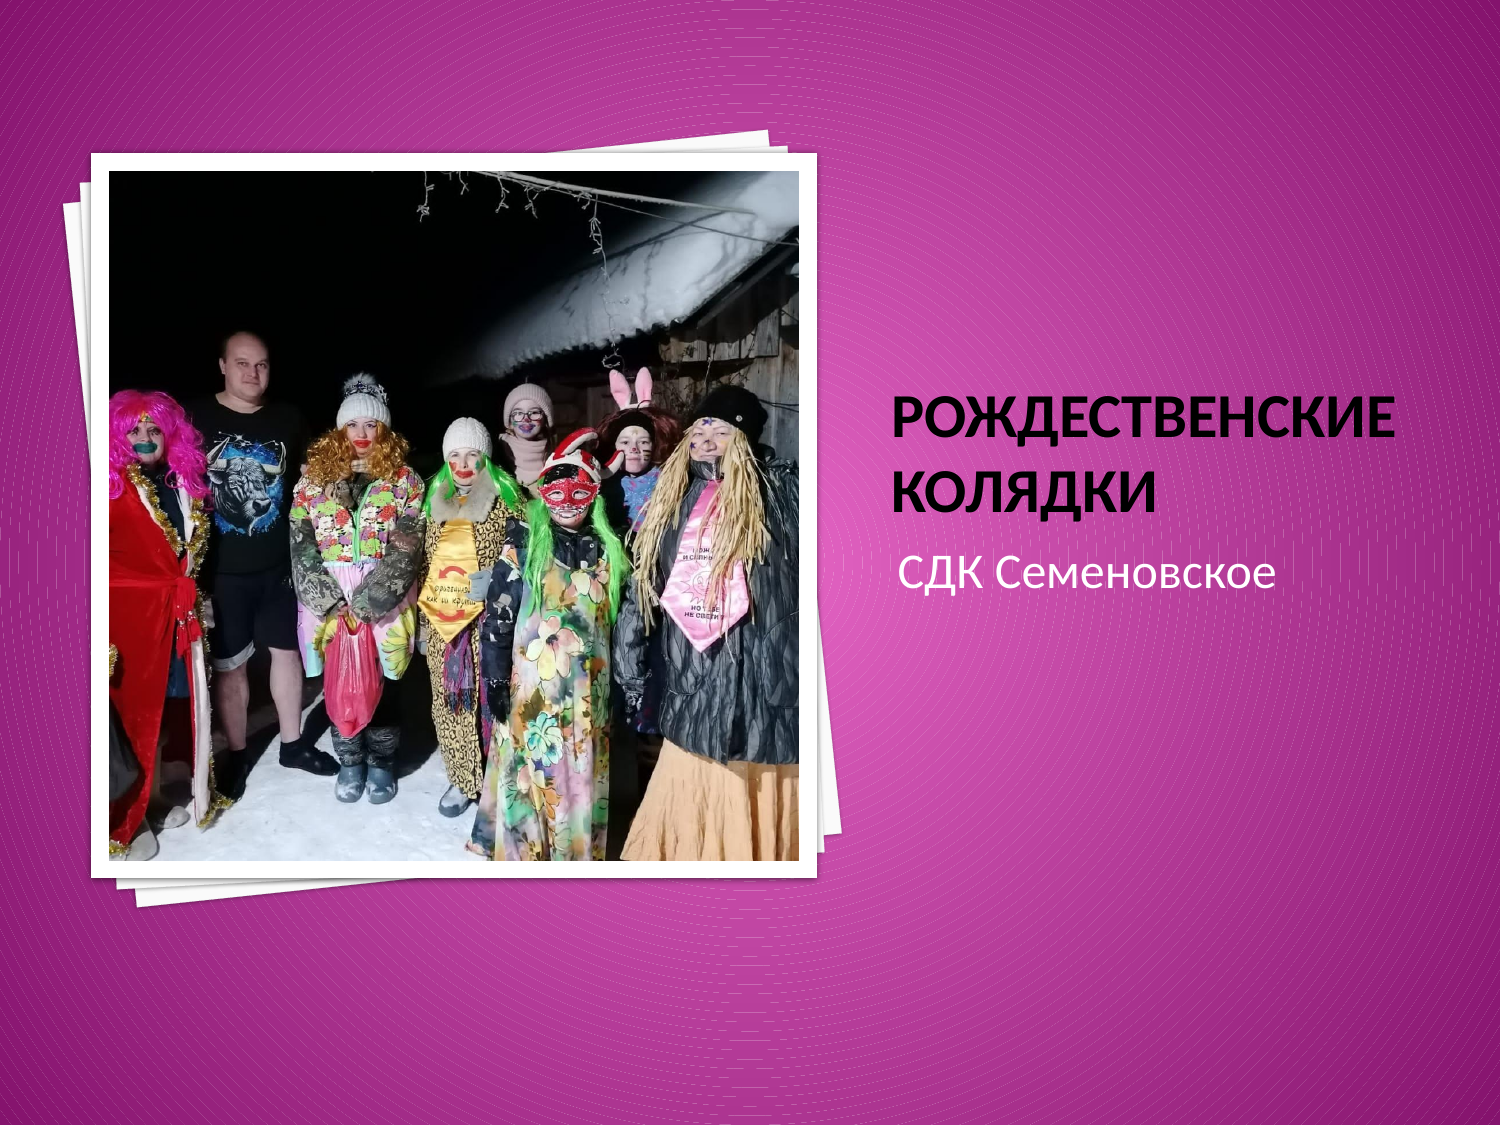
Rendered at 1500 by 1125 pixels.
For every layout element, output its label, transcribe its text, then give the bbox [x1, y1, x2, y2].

title Рождественские колядки [884, 187, 1447, 525]
picture [108, 170, 800, 862]
list СДК Семеновское [884, 538, 1447, 854]
